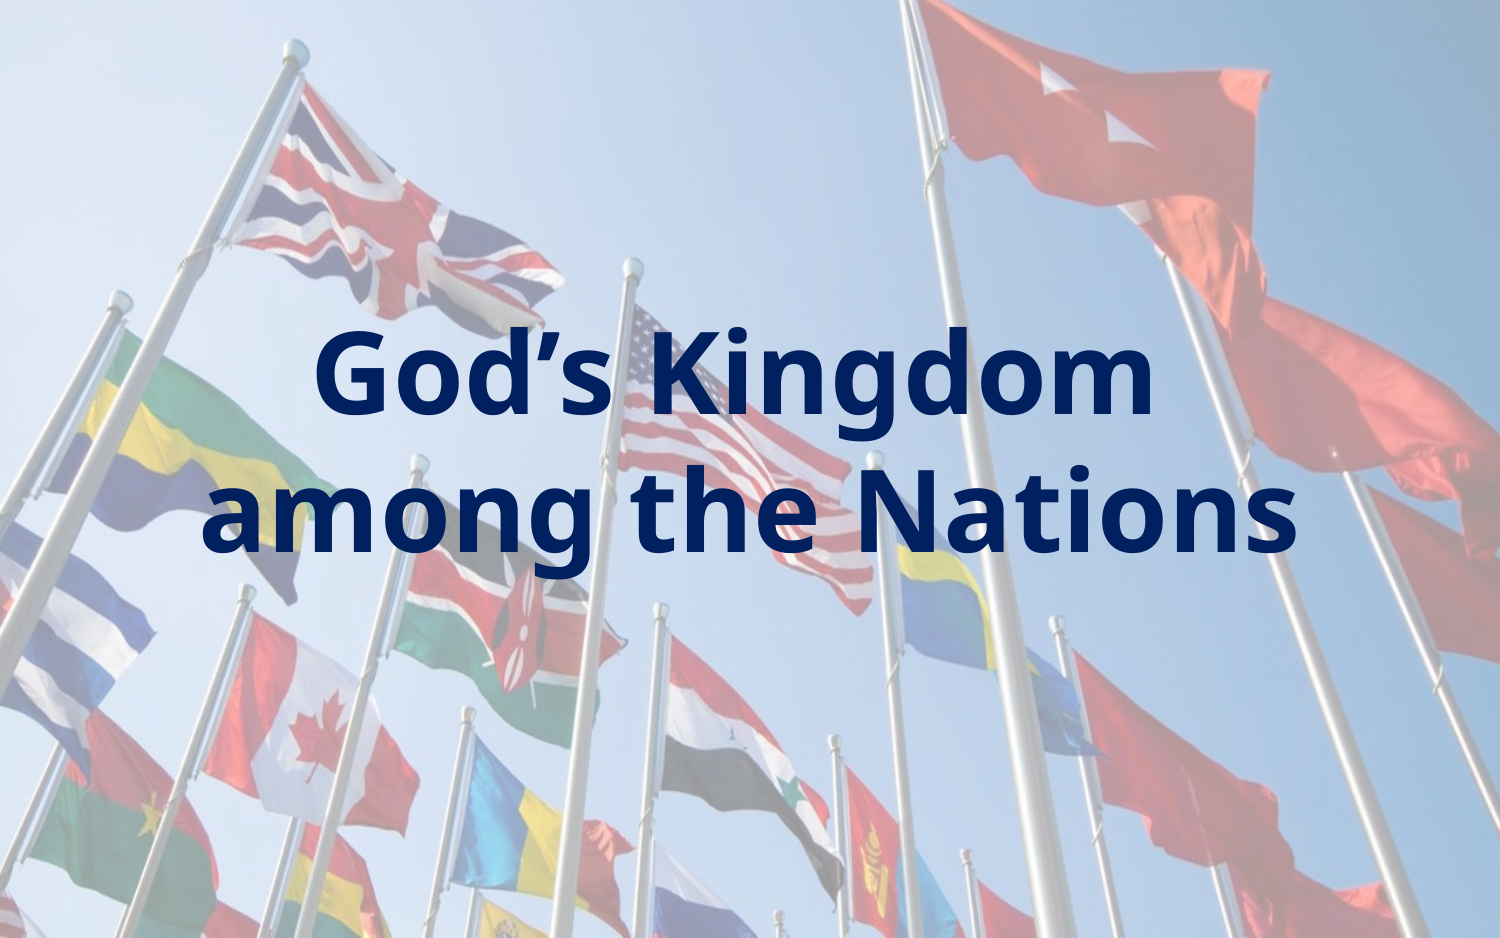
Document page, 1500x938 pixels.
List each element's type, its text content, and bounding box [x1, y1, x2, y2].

text_box God’s Kingdom among the Nations [113, 292, 1387, 583]
